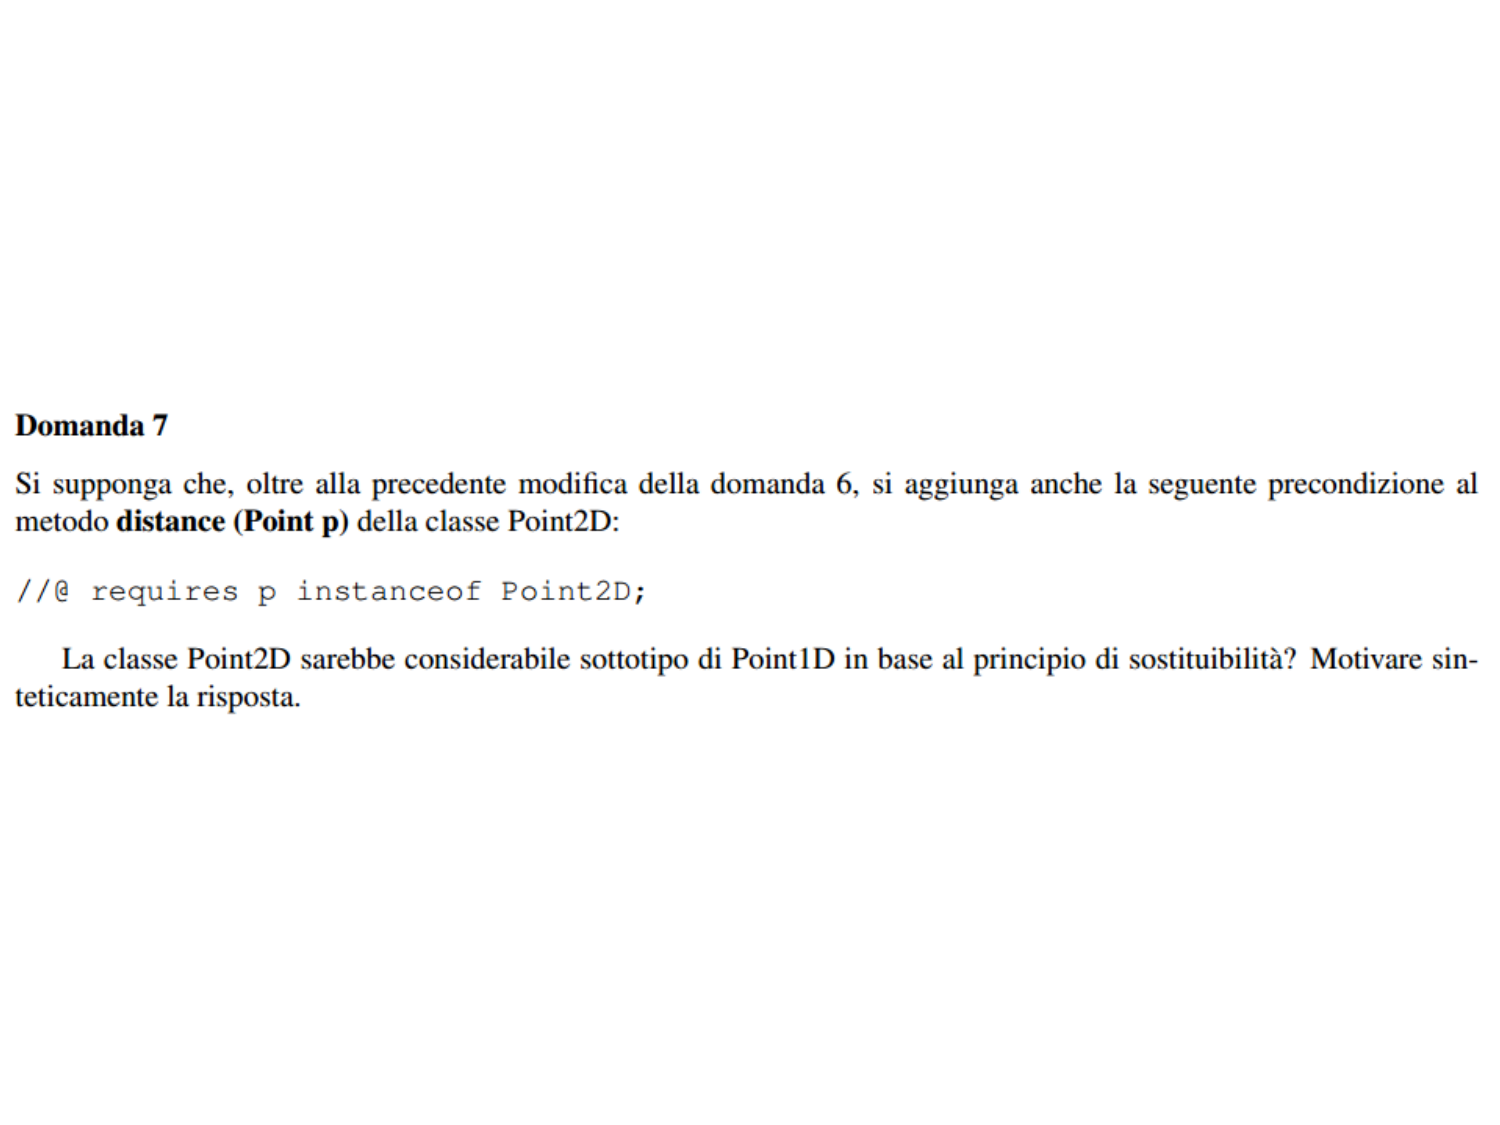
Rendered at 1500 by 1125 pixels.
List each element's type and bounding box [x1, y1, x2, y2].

picture [7, 405, 1493, 719]
